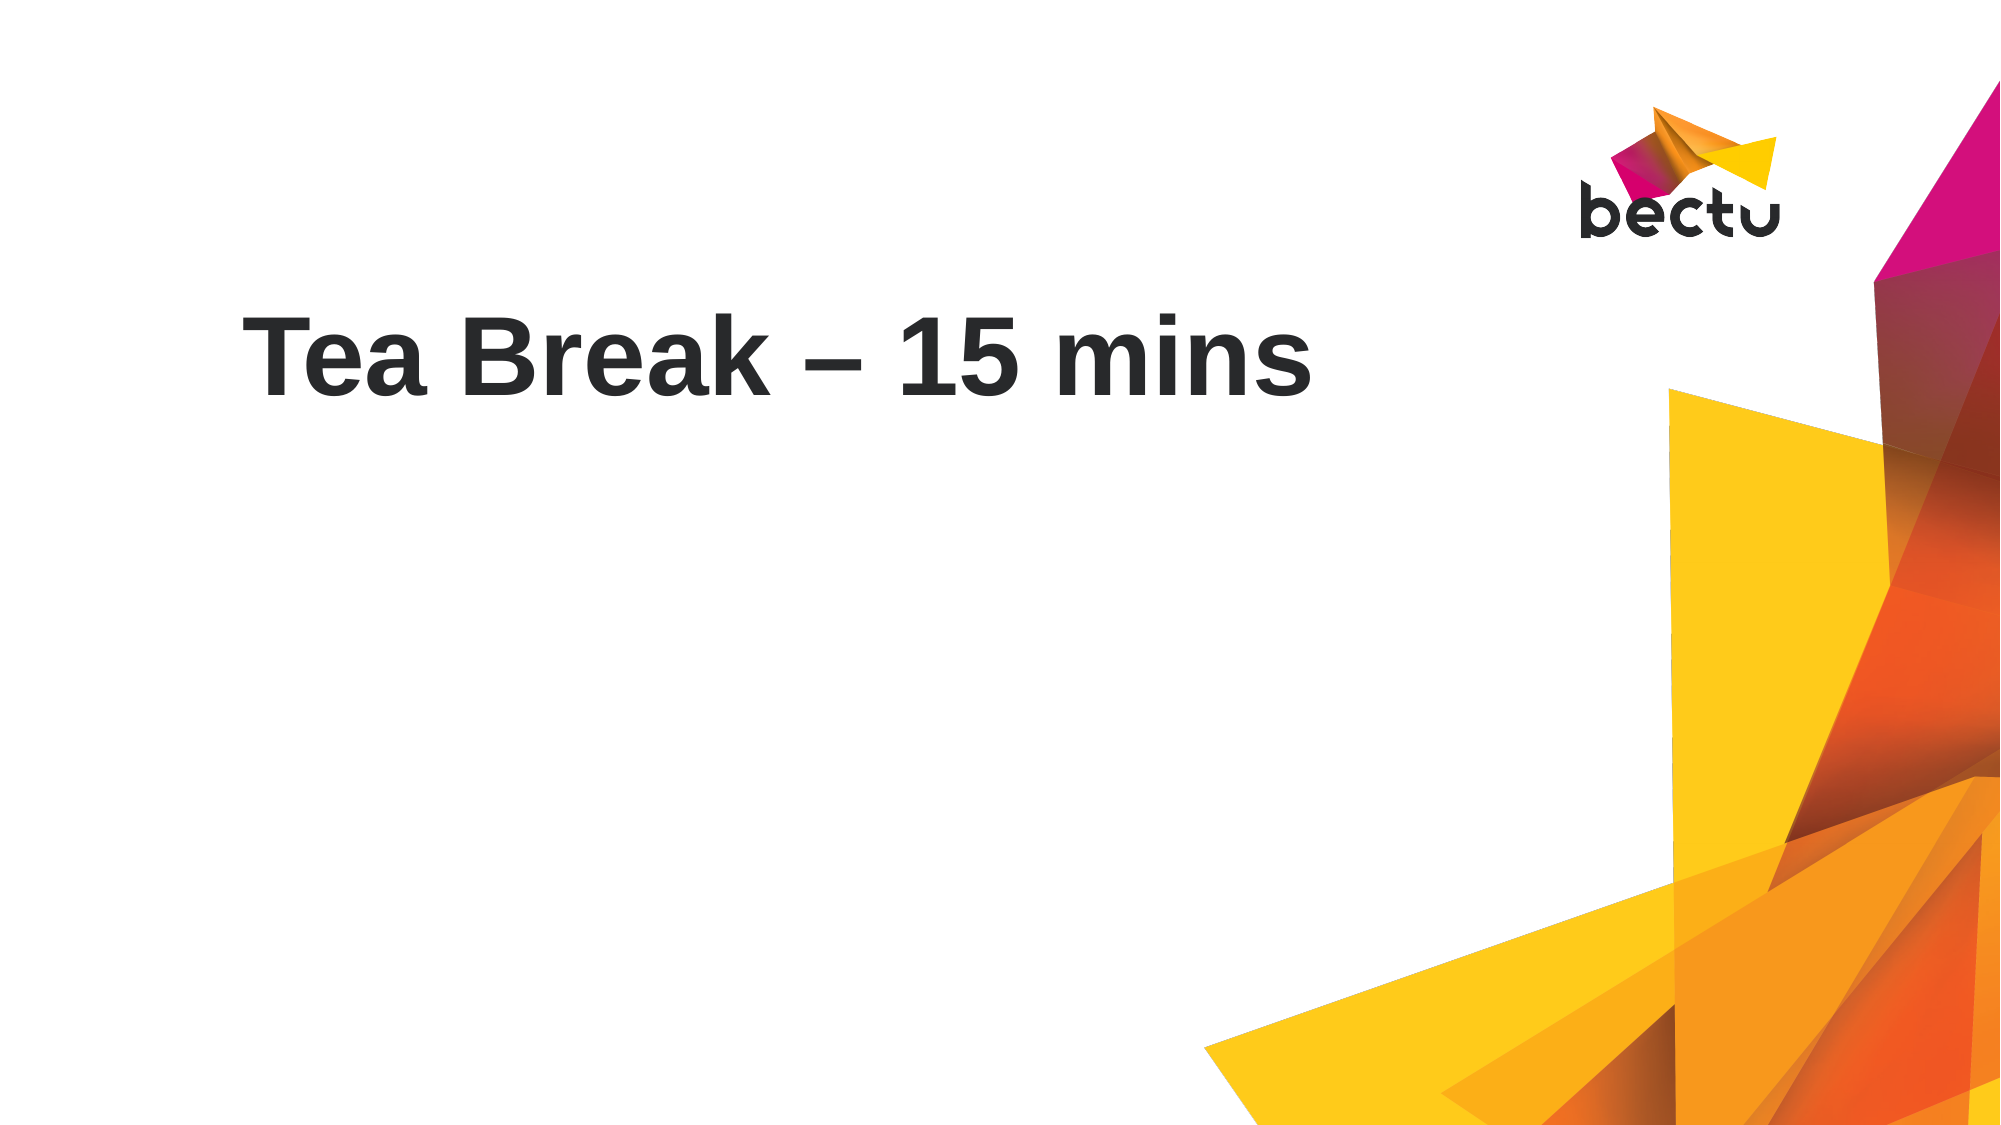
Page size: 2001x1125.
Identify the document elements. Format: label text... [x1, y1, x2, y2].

picture [1204, 0, 2000, 1125]
title Tea Break – 15 mins [242, 146, 1516, 418]
